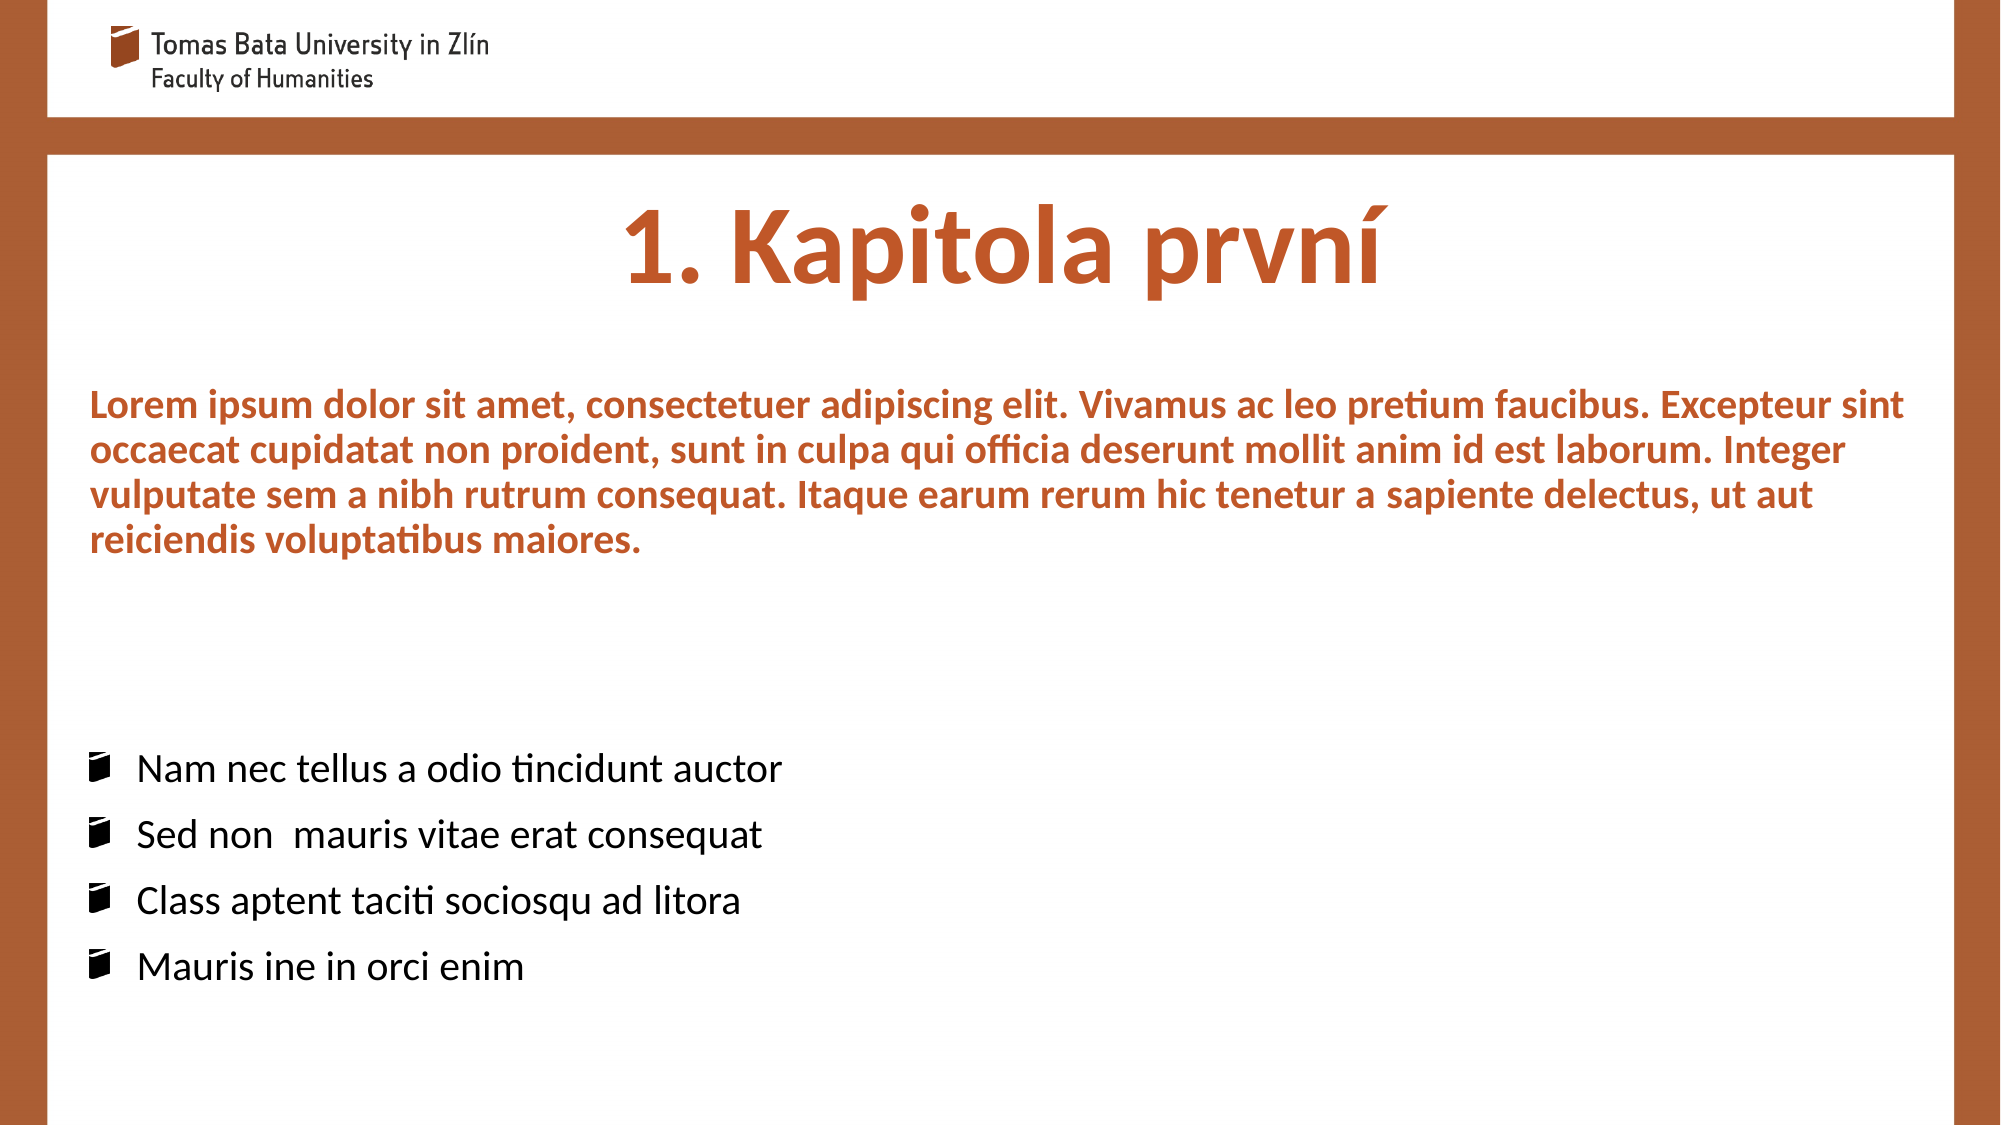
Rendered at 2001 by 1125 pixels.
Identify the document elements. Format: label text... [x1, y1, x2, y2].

text_box 1. Kapitola první [309, 179, 1693, 375]
text_box Lorem ipsum dolor sit amet, consectetuer adipiscing elit. Vivamus ac leo pretium faucibus. Excepteur sint occaecat cupidatat non proident, sunt in culpa qui officia deserunt mollit anim id est laborum. Integer vulputate sem a nibh rutrum consequat. Itaque earum rerum hic tenetur a sapiente delectus, ut aut reiciendis voluptatibus maiores. Nam nec tellus a odio tincidunt auctor Sed non mauris vitae erat consequat Class aptent taciti sociosqu ad litora Mauris ine in orci enim [74, 374, 1929, 1095]
picture [0, 0, 2001, 1125]
